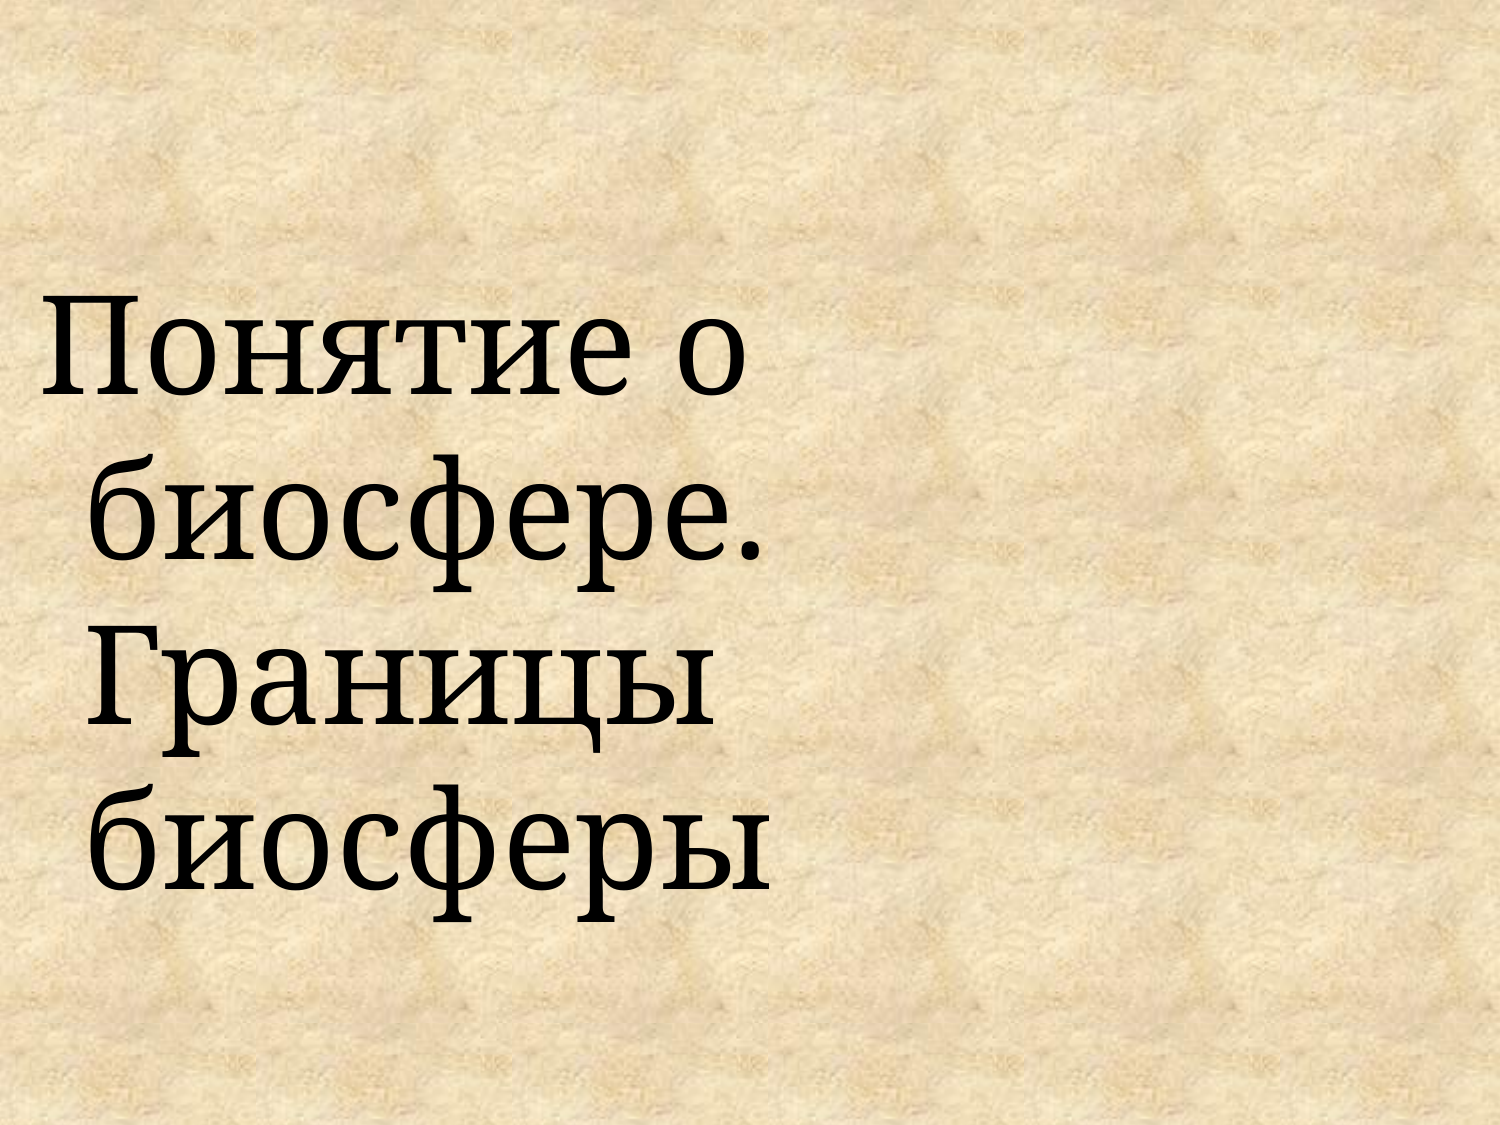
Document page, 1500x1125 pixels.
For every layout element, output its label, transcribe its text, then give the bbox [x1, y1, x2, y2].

picture [0, 0, 1500, 1125]
list Понятие о биосфере. Границы биосферы [23, 249, 1425, 1000]
